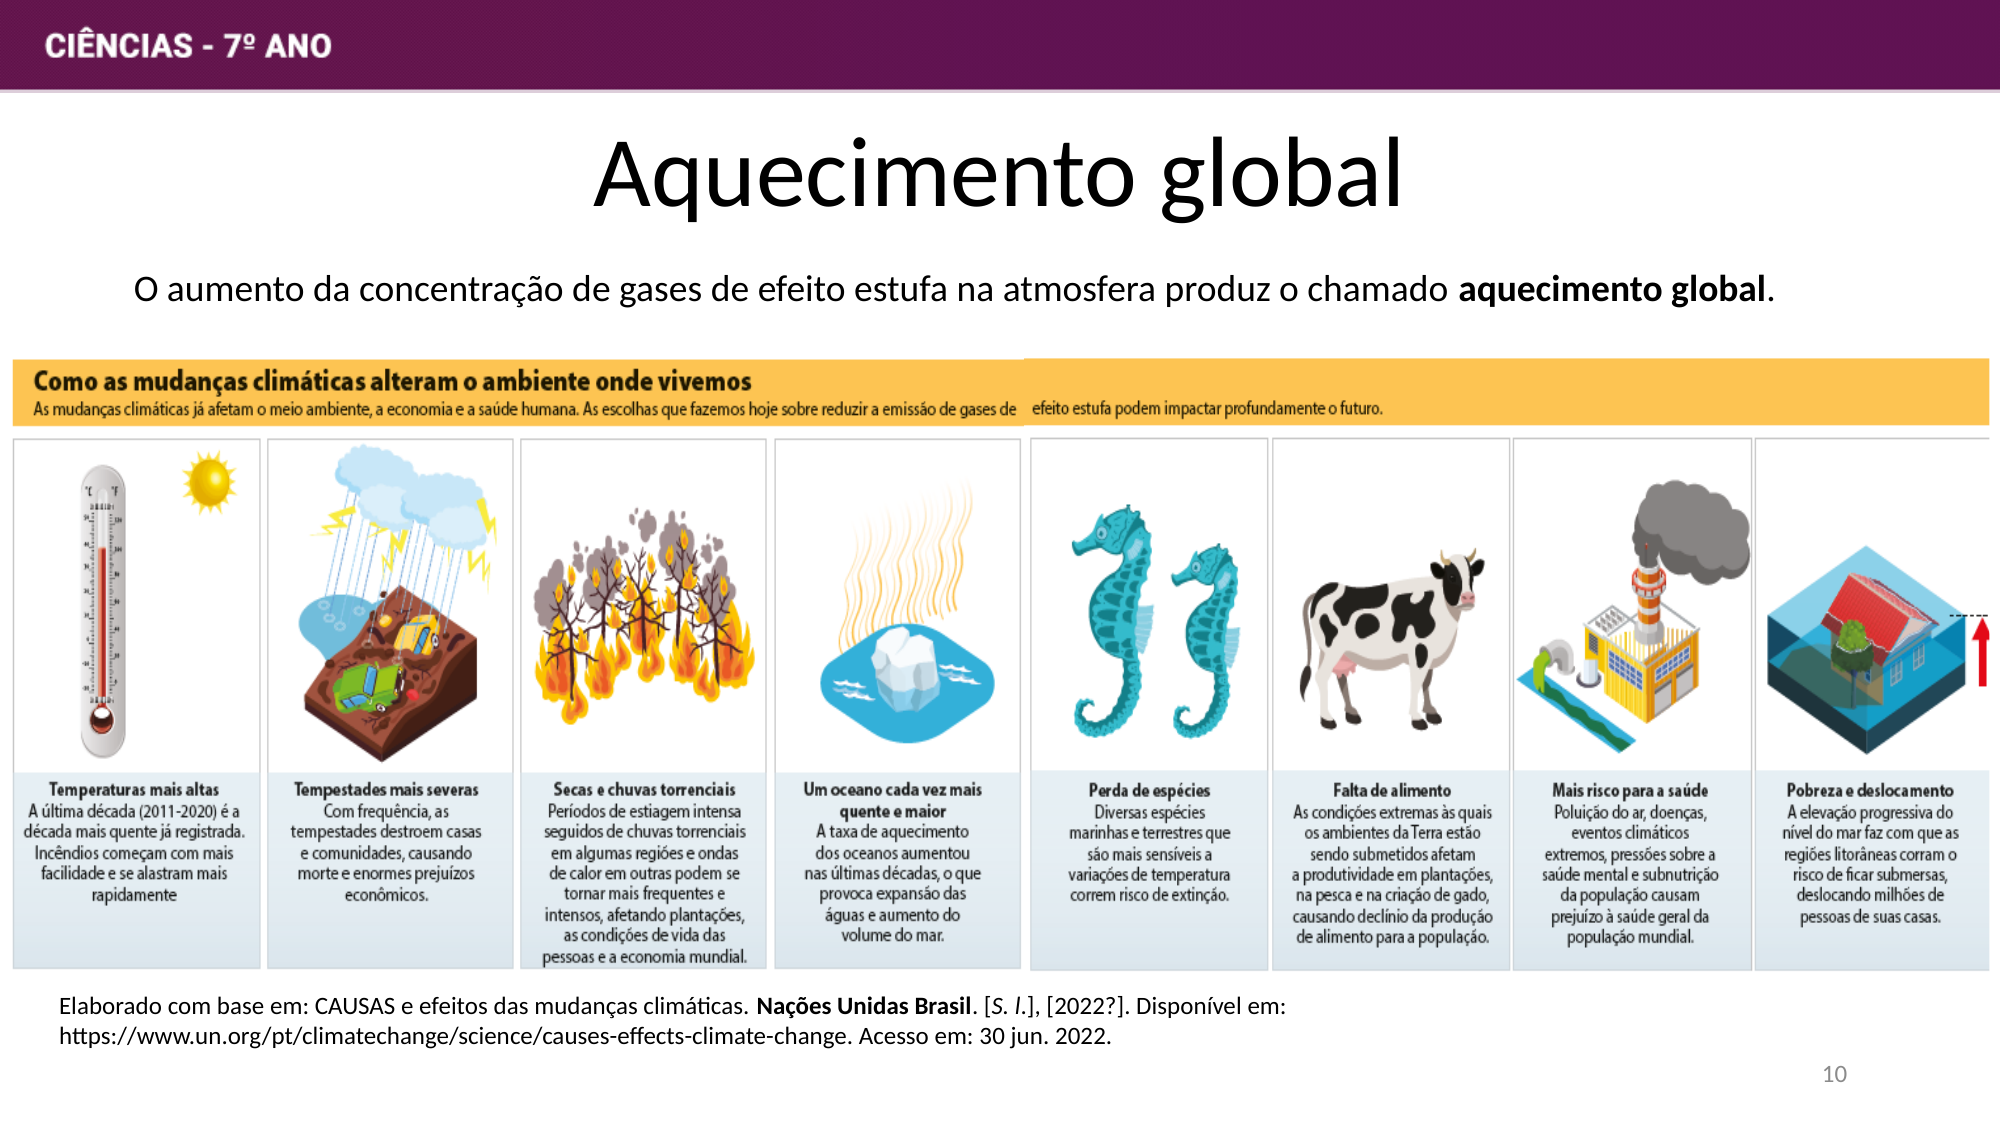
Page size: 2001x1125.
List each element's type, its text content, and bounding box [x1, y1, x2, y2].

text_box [9, 349, 1990, 982]
picture [0, 0, 2000, 93]
slide_number 10 [1412, 1042, 1863, 1103]
text_box O aumento da concentração de gases de efeito estufa na atmosfera produz o chamado aquecimento global. [118, 256, 1863, 317]
text_box Aquecimento global [5, 113, 1995, 275]
text_box Elaborado com base em: CAUSAS e efeitos das mudanças climáticas. Nações Unidas Brasil. [S. l.], [2022?]. Disponível em: https://www.un.org/pt/climatechange/science/causes-effects-climate-change. Acesso em: 30 jun. 2022. [44, 982, 1311, 1058]
